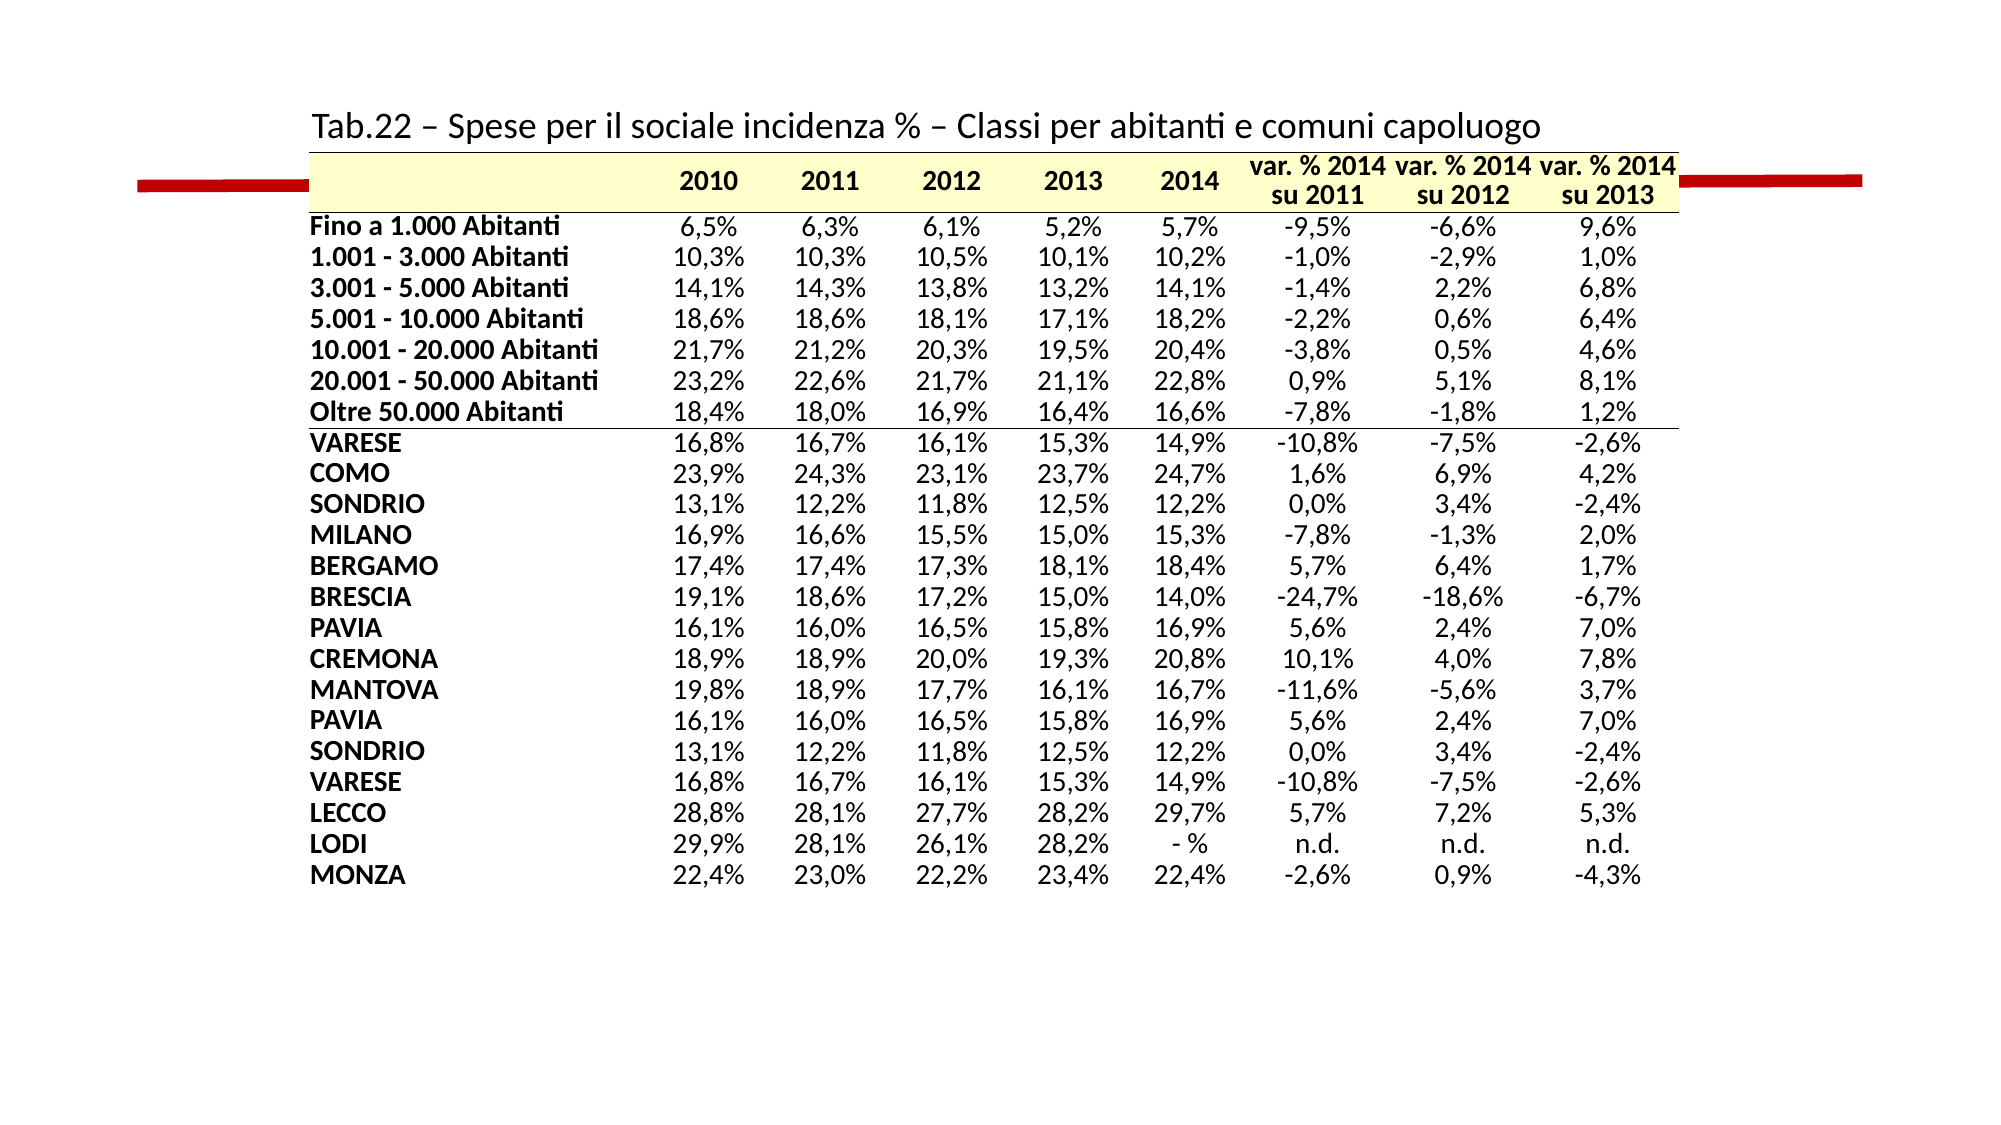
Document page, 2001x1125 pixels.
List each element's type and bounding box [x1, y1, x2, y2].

table_cell [309, 213, 1679, 428]
table_cell [309, 429, 1679, 892]
table_header [309, 154, 1679, 212]
text_box [296, 93, 1680, 154]
